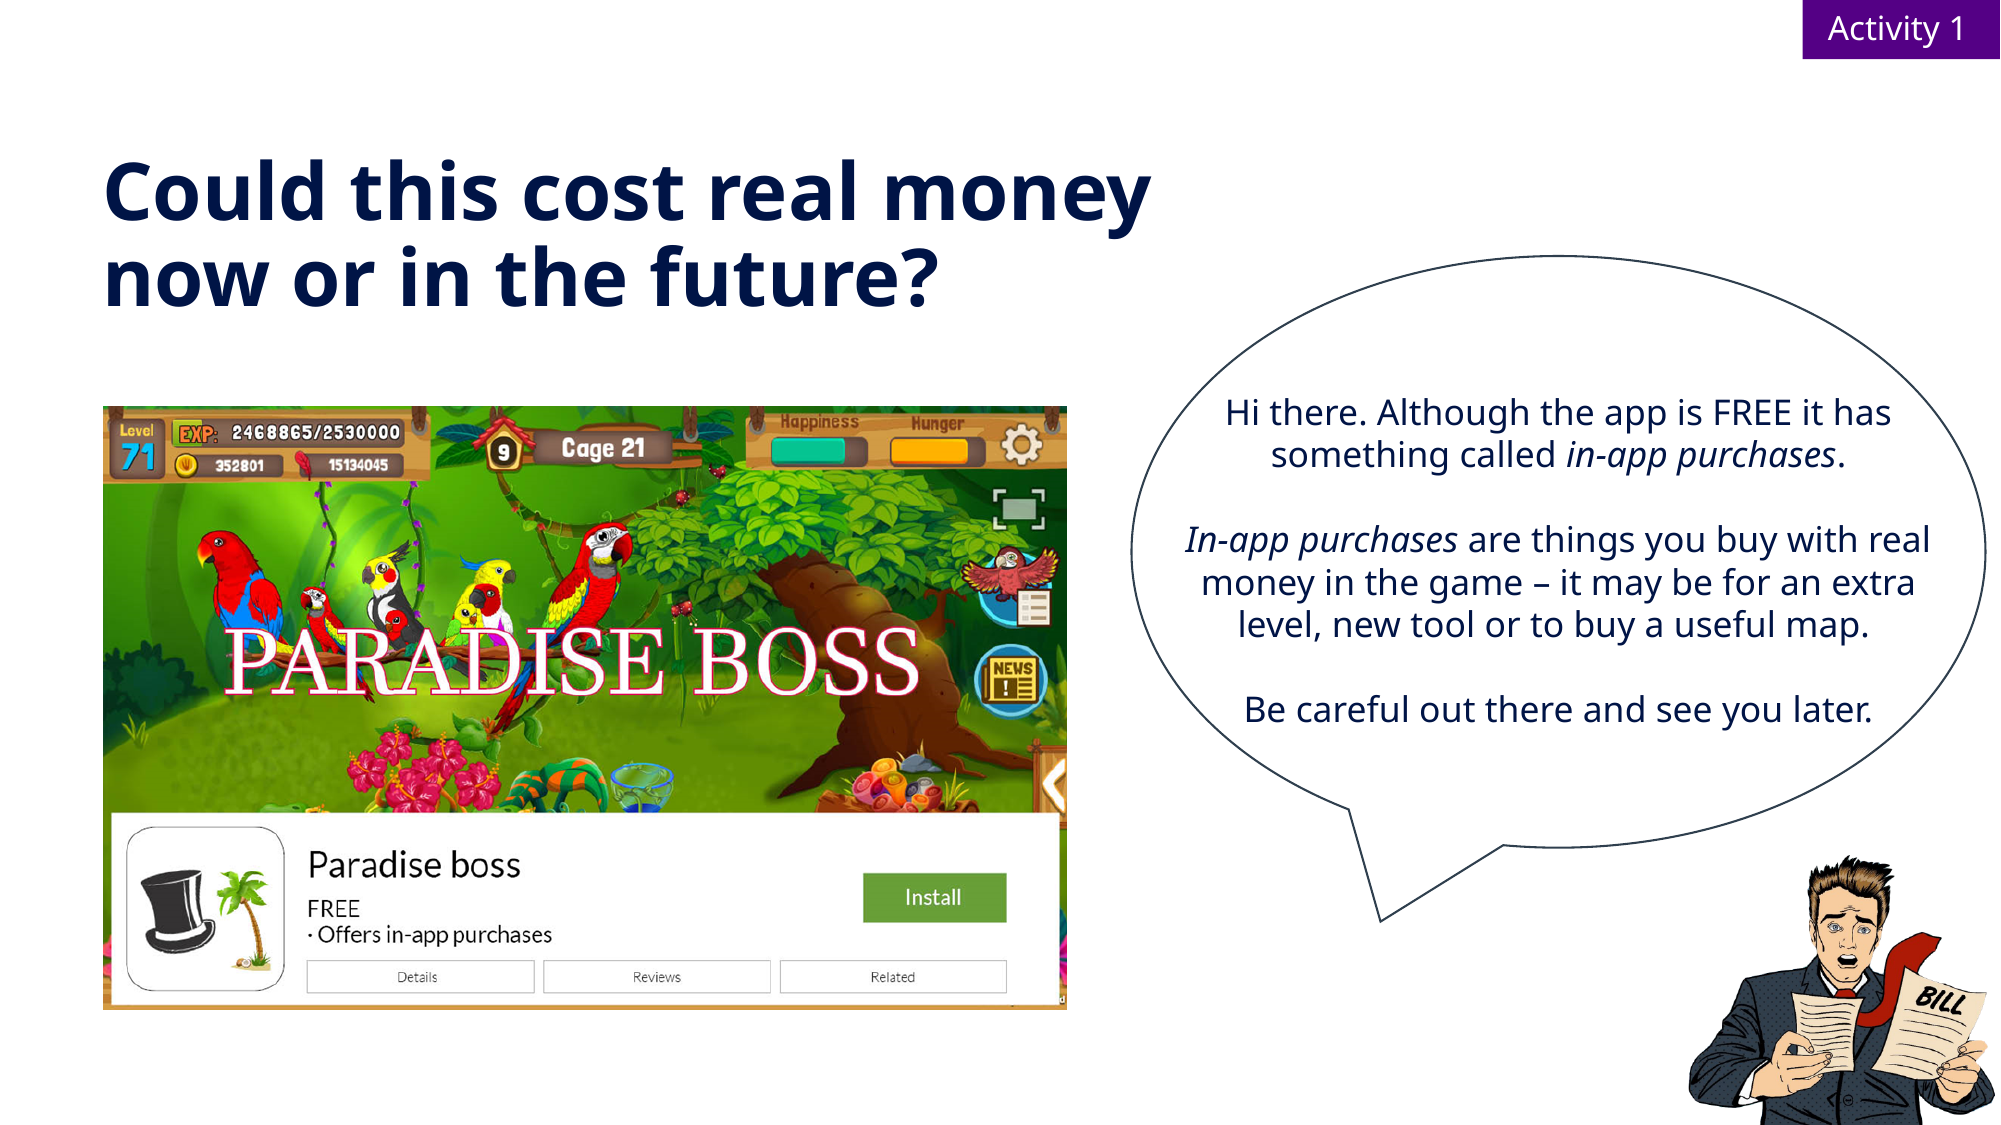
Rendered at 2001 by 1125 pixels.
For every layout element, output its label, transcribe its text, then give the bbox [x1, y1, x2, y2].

title Could this cost real money now or in the future? [87, 105, 1211, 370]
text_box Activity 1 [1813, 0, 2000, 55]
picture [1682, 847, 2000, 1125]
text_box Hi there. Although the app is FREE it has something called in-app purchases. In-app purchases are things you buy with real money in the game – it may be for an extra level, new tool or to buy a useful map. Be careful out there and see you later. [1147, 636, 1282, 780]
text_box [1130, 254, 1987, 924]
text_box [1802, 0, 2000, 60]
picture [103, 406, 1067, 1010]
text_box Hi there. Although the app is FREE it has something called in-app purchases. In-app purchases are things you buy with real money in the game – it may be for an extra level, new tool or to buy a useful map. Be careful out there and see you later. [1911, 382, 1970, 467]
text_box Hi there. Although the app is FREE it has something called in-app purchases. In-app purchases are things you buy with real money in the game – it may be for an extra level, new tool or to buy a useful map. Be careful out there and see you later. [1147, 382, 1206, 467]
text_box Hi there. Although the app is FREE it has something called in-app purchases. In-app purchases are things you buy with real money in the game – it may be for an extra level, new tool or to buy a useful map. Be careful out there and see you later. [1835, 636, 1970, 780]
